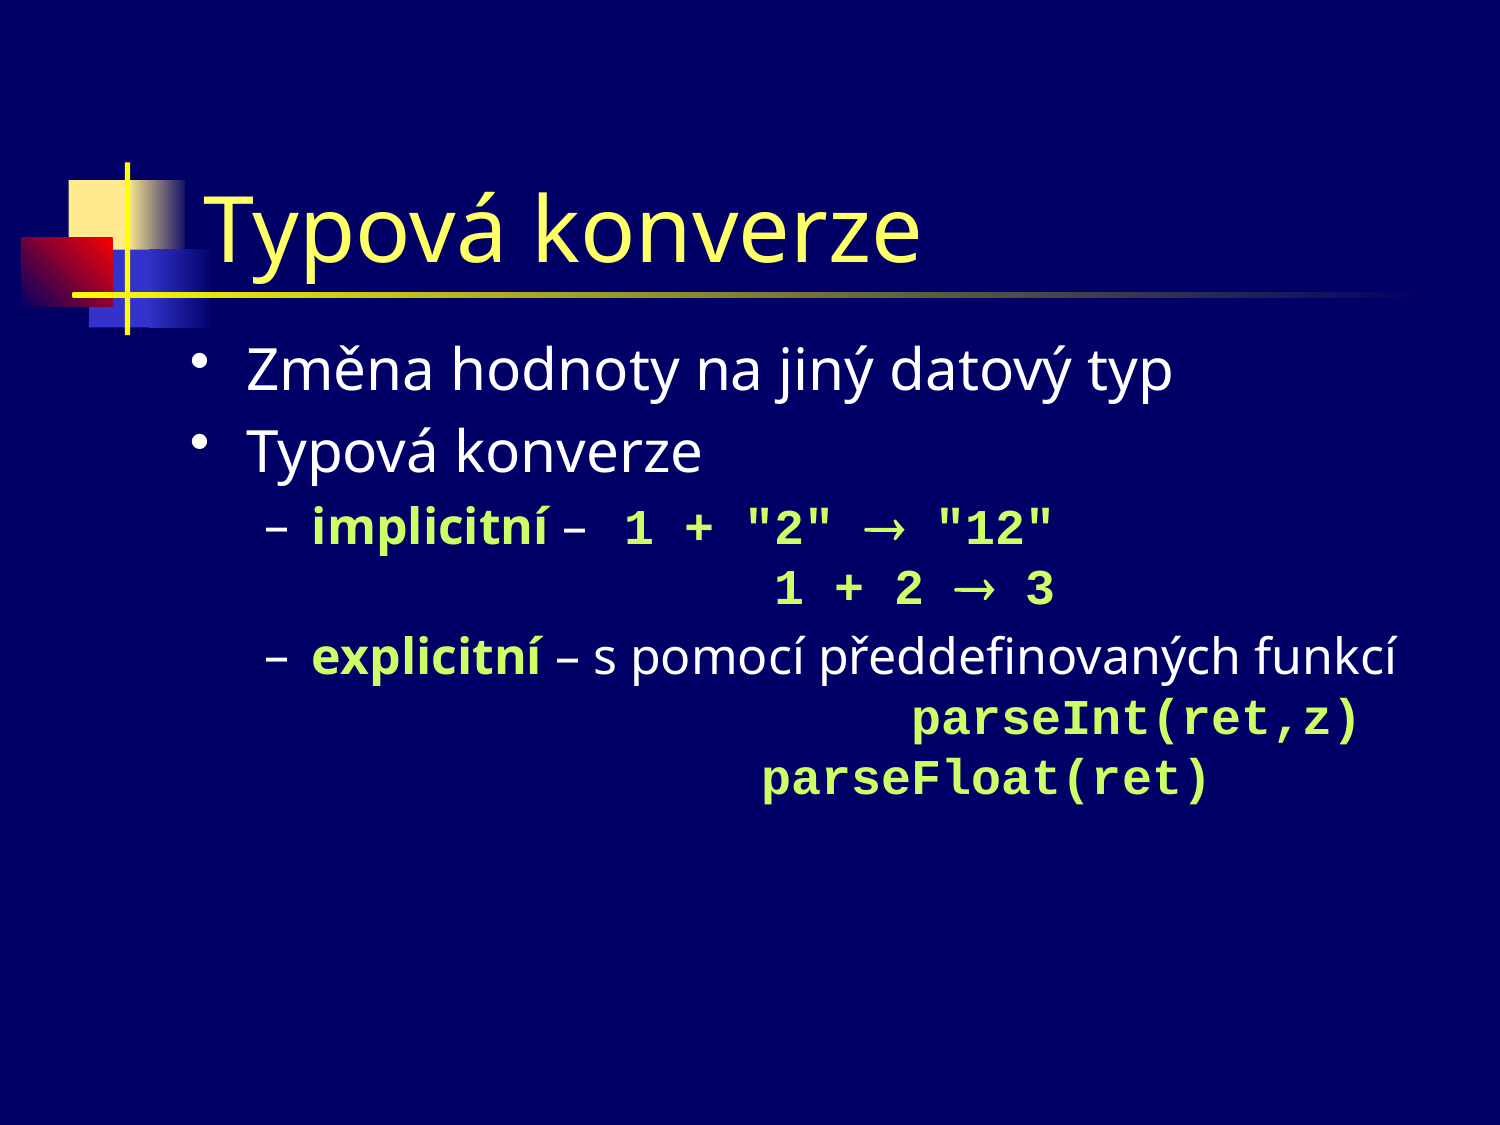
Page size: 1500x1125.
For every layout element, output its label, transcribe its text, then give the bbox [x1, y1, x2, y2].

title Typová konverze [188, 101, 1468, 289]
list Změna hodnoty na jiný datový typ Typová konverze implicitní – 1 + "2"  "12" 1 + 2  3 explicitní – s pomocí předdefinovaných funkcí parseInt(ret,z) parseFloat(ret) [174, 324, 1471, 1000]
